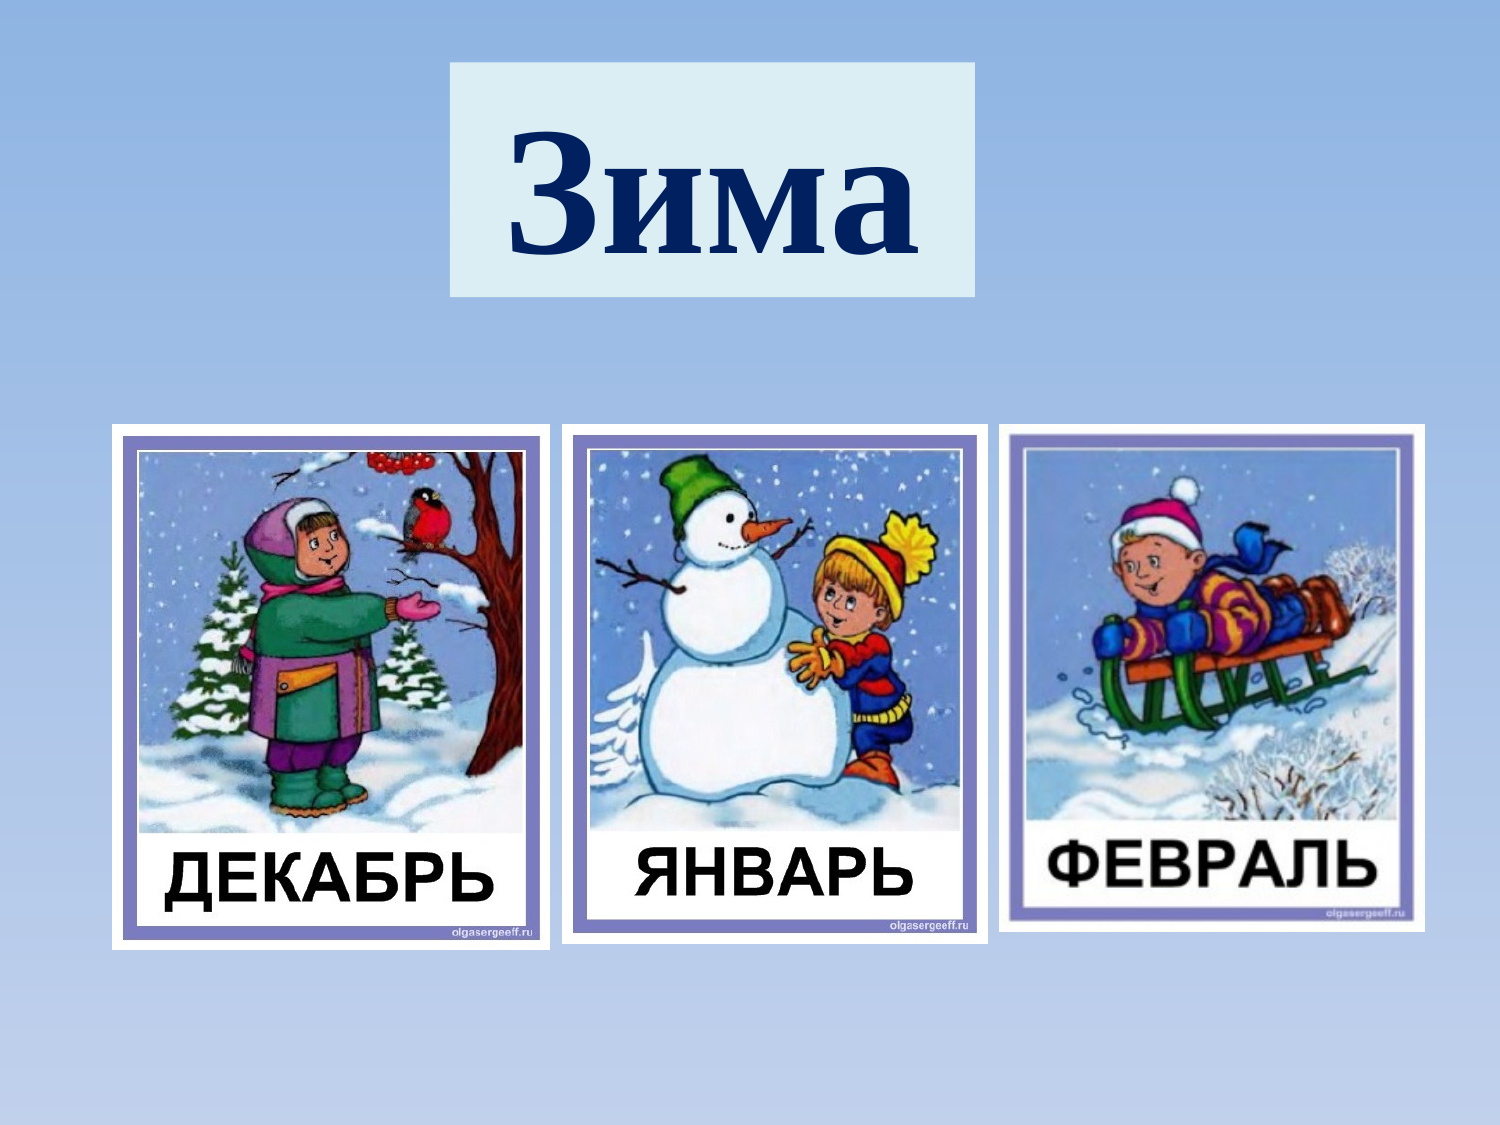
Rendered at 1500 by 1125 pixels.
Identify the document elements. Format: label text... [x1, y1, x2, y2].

text_box Зима [449, 62, 975, 298]
picture [112, 424, 551, 951]
picture [562, 424, 988, 944]
picture [999, 424, 1426, 932]
